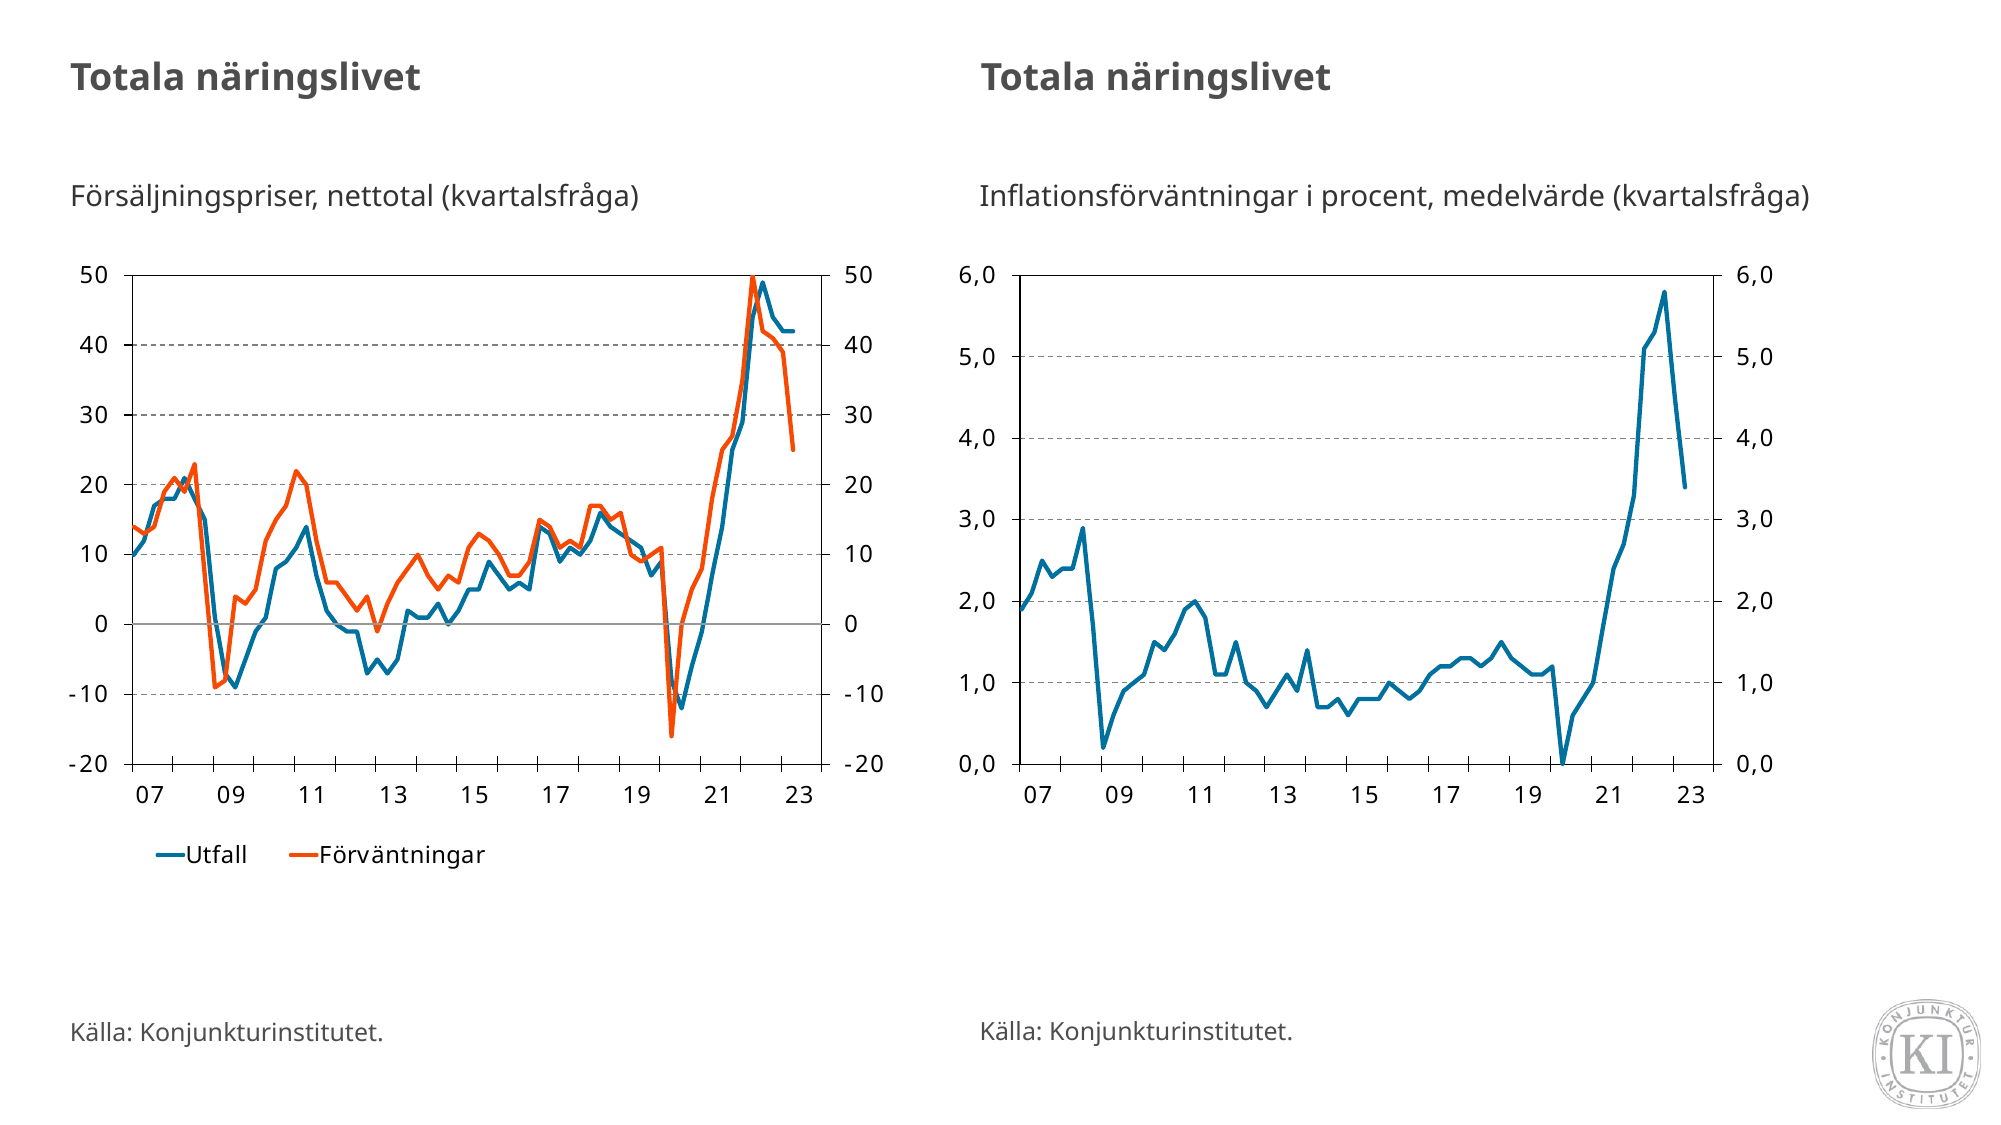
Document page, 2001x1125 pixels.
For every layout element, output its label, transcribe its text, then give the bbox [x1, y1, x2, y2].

subtitle Källa: Konjunkturinstitutet. [55, 1008, 938, 1106]
title Totala näringslivet [55, 45, 938, 128]
list Försäljningspriser, nettotal (kvartalsfråga) [55, 137, 938, 220]
picture [1872, 999, 1981, 1109]
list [941, 249, 1829, 837]
list Totala näringslivet [965, 45, 1849, 129]
list Källa: Konjunkturinstitutet. [964, 1008, 1848, 1106]
list Inflationsförväntningar i procent, medelvärde (kvartalsfråga) [964, 137, 1848, 220]
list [51, 249, 939, 874]
